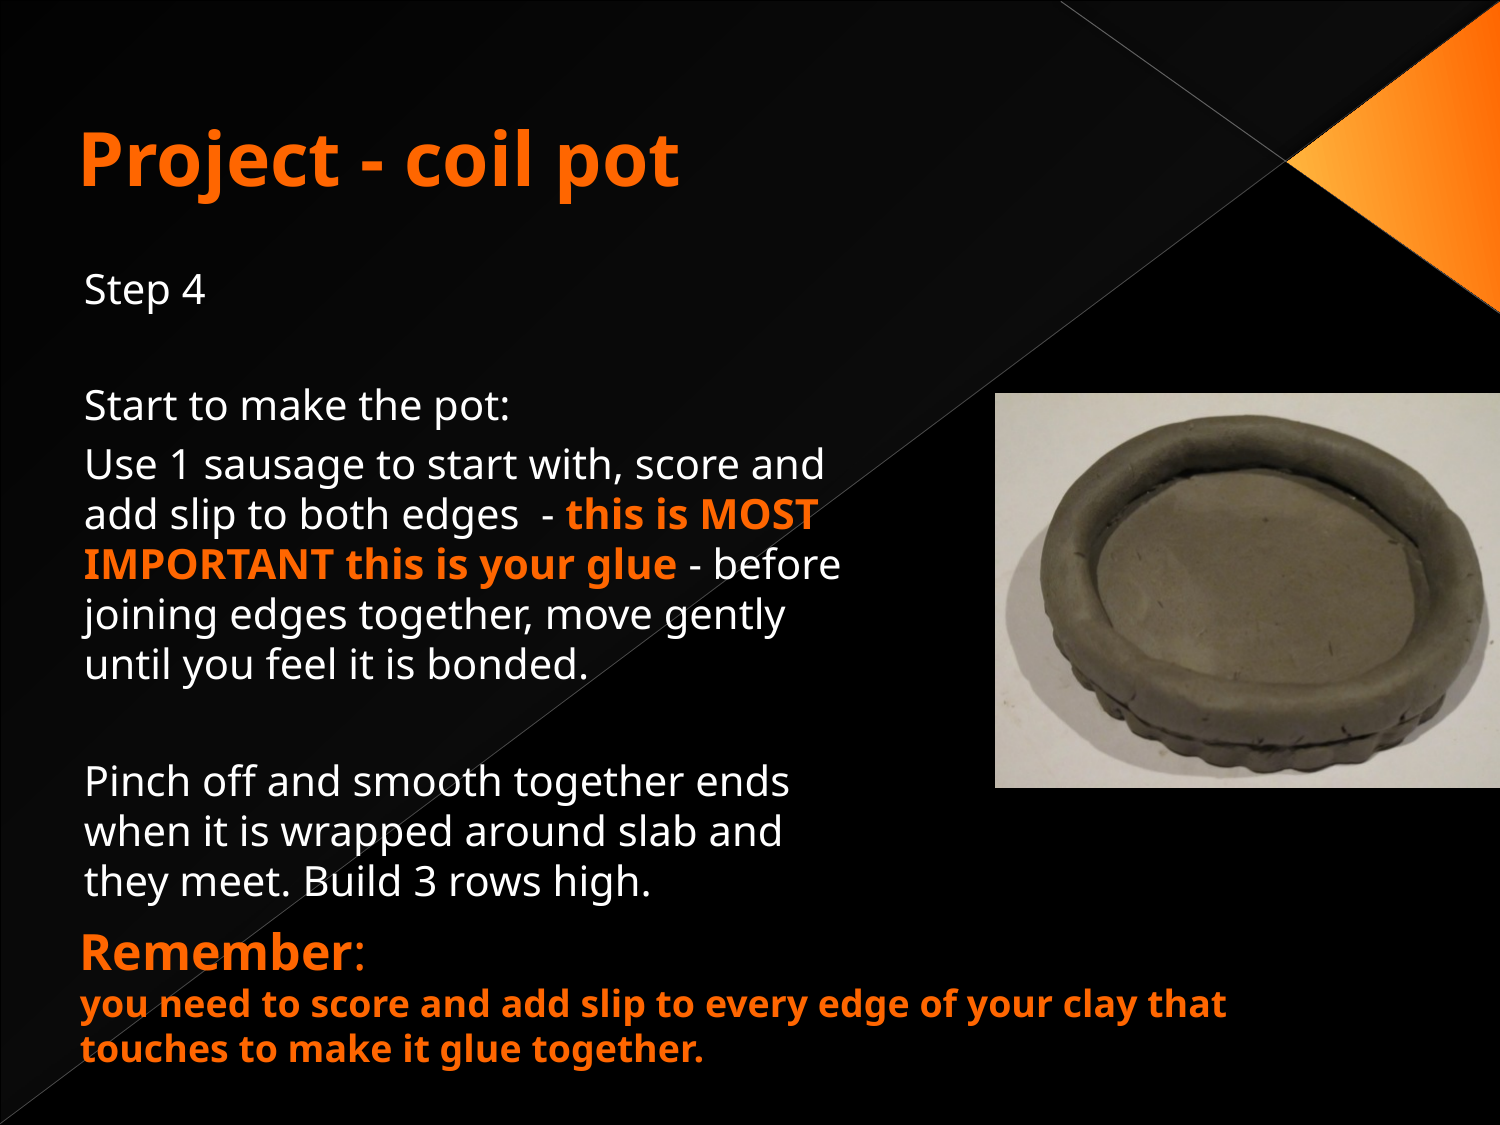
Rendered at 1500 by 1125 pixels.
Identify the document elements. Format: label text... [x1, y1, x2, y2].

text_box Remember: you need to score and add slip to every edge of your clay that touches to make it glue together. [64, 912, 1253, 1123]
list Step 4 Start to make the pot: Use 1 sausage to start with, score and add slip to both edges - this is MOST IMPORTANT this is your glue - before joining edges together, move gently until you feel it is bonded. Pinch off and smooth together ends when it is wrapped around slab and they meet. Build 3 rows high. [75, 262, 863, 912]
title Project - coil pot [62, 44, 1250, 268]
picture [995, 393, 1500, 788]
